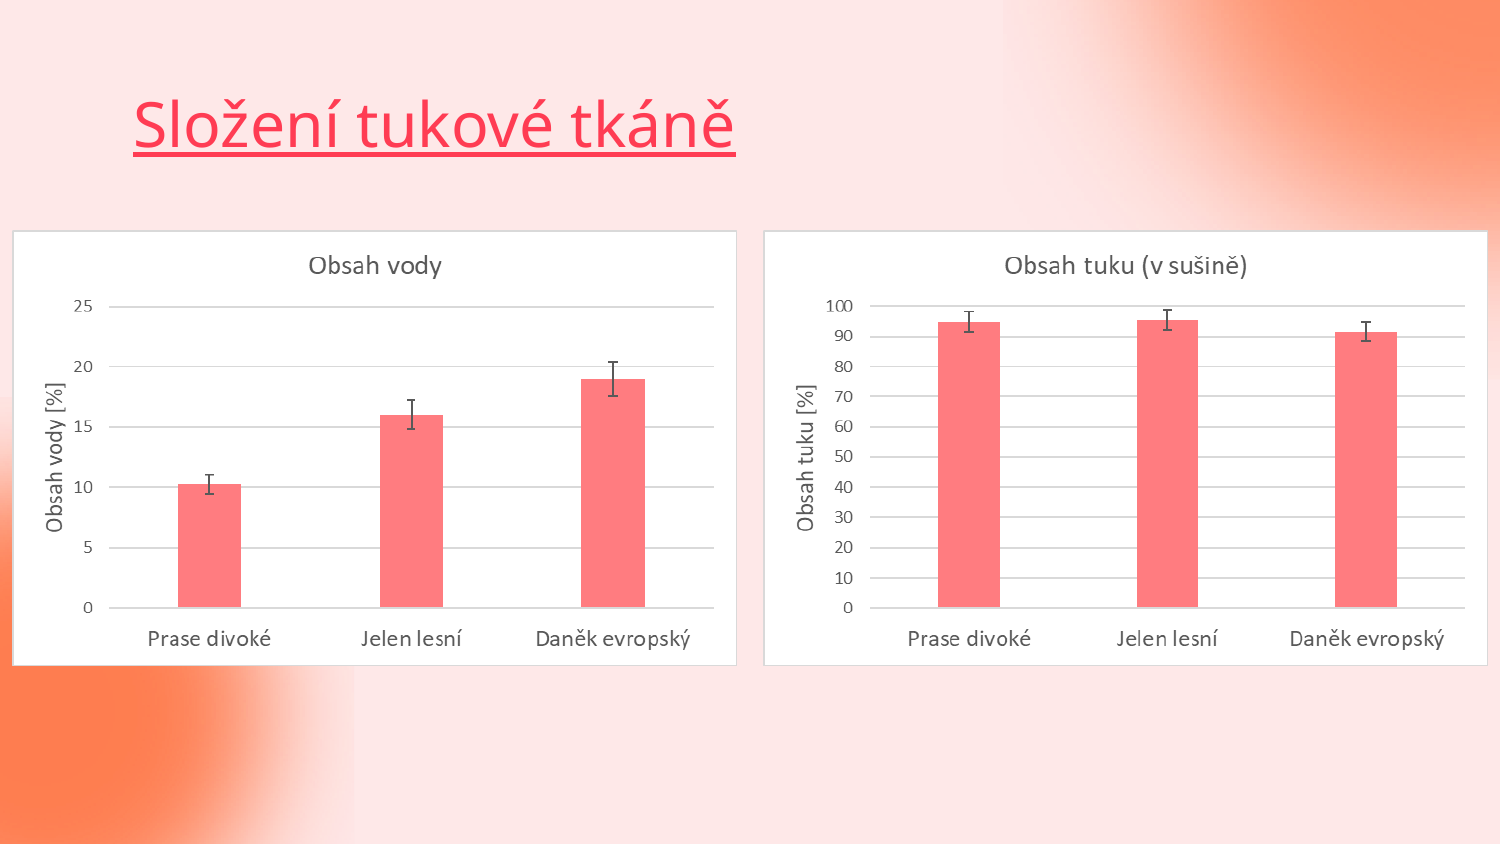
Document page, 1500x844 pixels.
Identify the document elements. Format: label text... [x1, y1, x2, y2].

title Složení tukové tkáně [118, 75, 1140, 170]
picture [12, 230, 737, 666]
picture [763, 230, 1488, 666]
